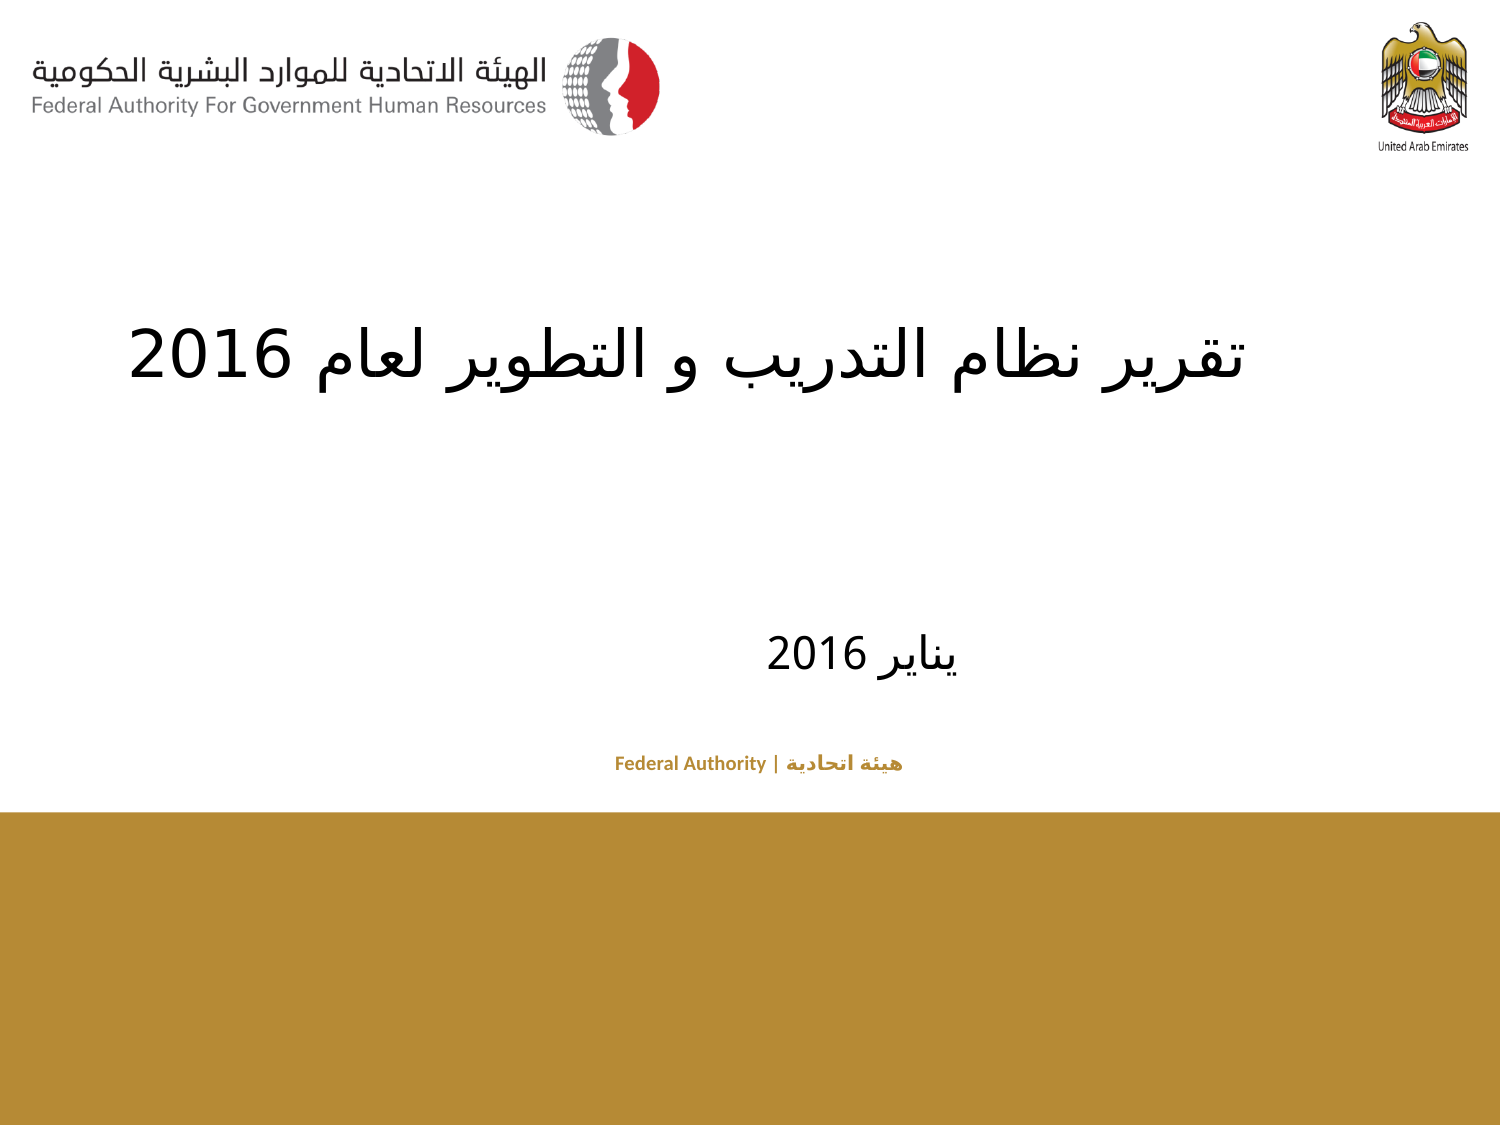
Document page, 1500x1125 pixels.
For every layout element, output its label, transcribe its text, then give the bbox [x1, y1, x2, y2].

title تقرير نظام التدريب و التطوير لعام 2016 [112, 304, 1388, 445]
text_box Federal Authority | هيئة اتحادية [581, 742, 919, 799]
picture [1366, 12, 1475, 159]
picture [24, 33, 675, 138]
text_box يناير 2016 [337, 616, 1388, 704]
